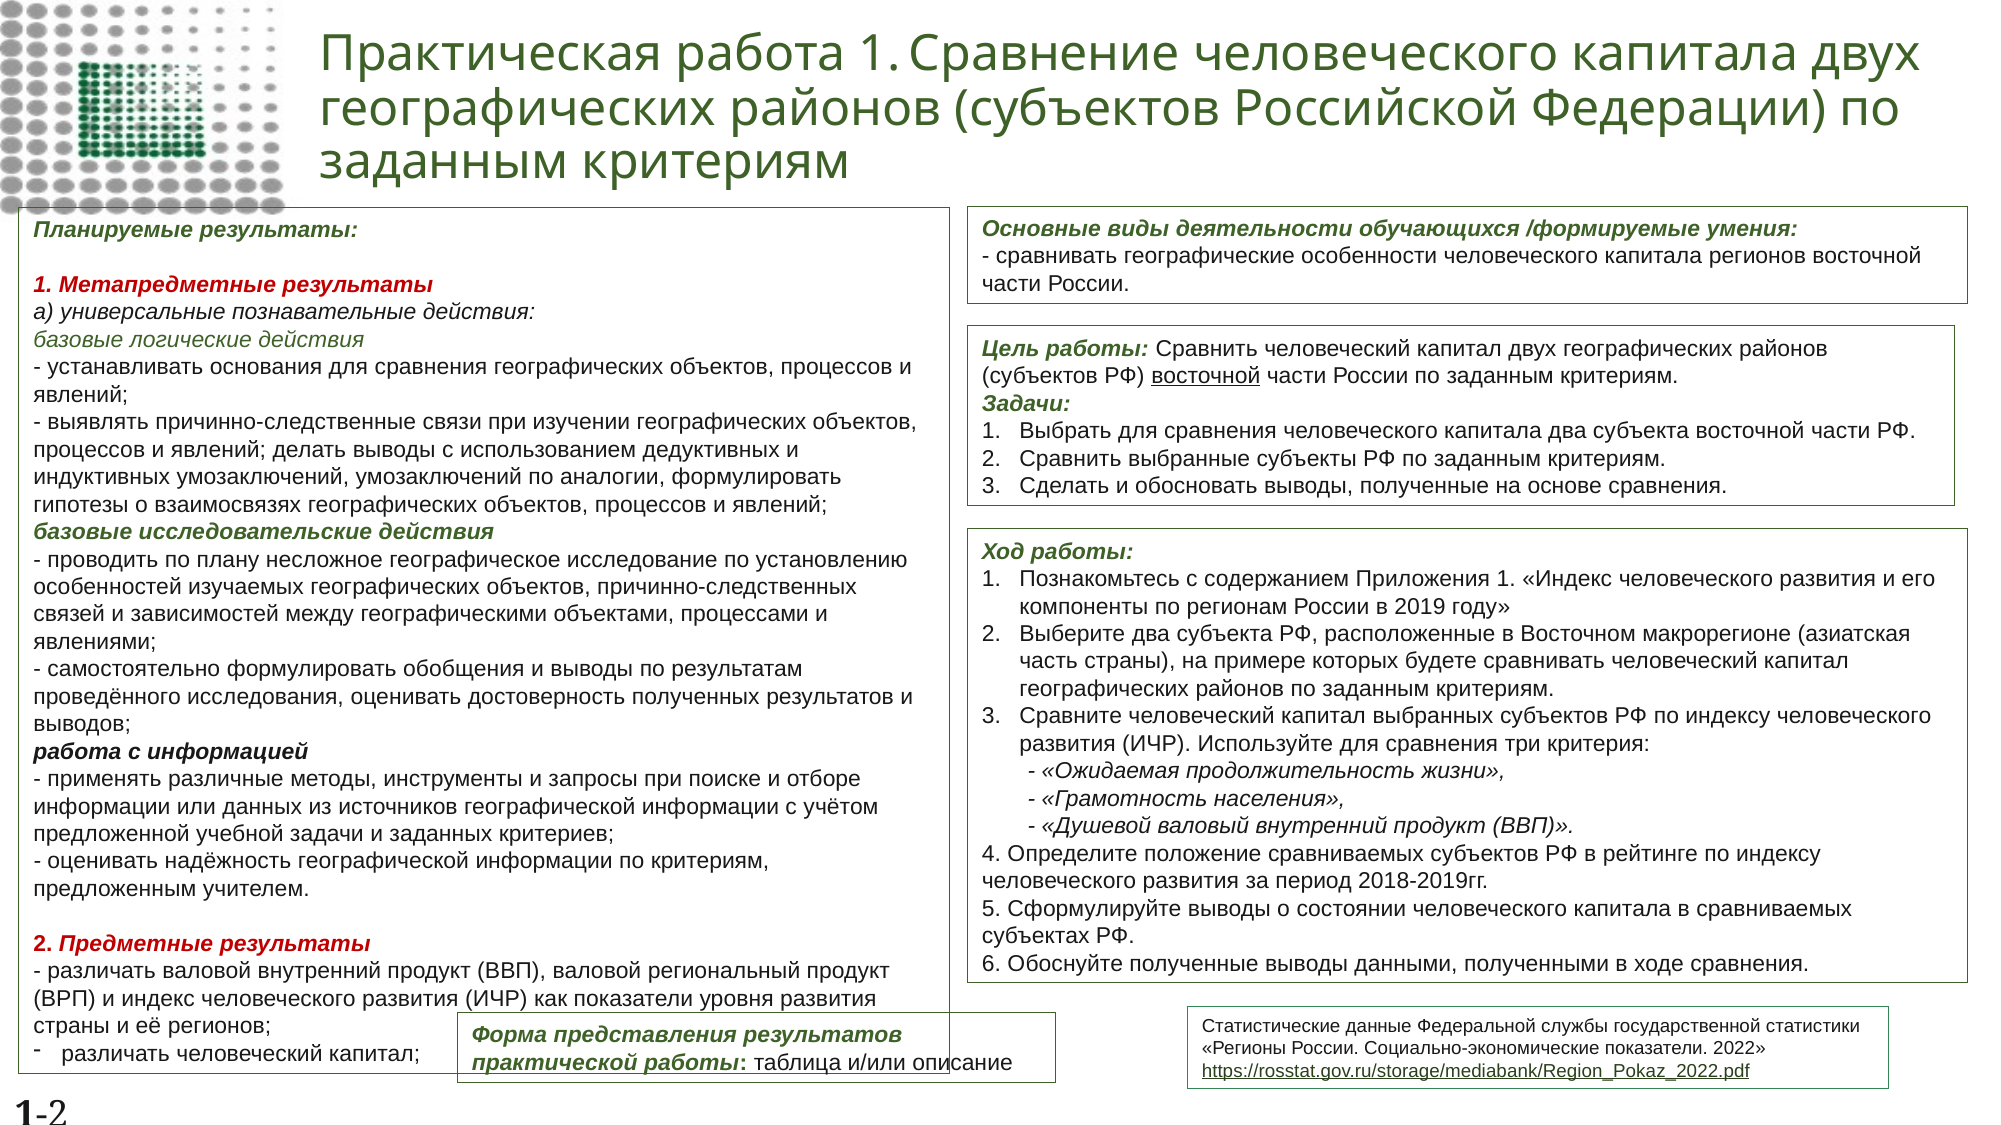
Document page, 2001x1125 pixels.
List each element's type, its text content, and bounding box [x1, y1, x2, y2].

text_box Цель работы: Сравнить человеческий капитал двух географических районов (субъектов РФ) восточной части России по заданным критериям. Задачи: Выбрать для сравнения человеческого капитала два субъекта восточной части РФ. Сравнить выбранные субъекты РФ по заданным критериям. Сделать и обосновать выводы, полученные на основе сравнения. [967, 325, 1955, 506]
text_box 1-2 [0, 1083, 155, 1125]
picture [0, 0, 2001, 1125]
text_box Статистические данные Федеральной службы государственной статистики «Регионы России. Социально-экономические показатели. 2022» https://rosstat.gov.ru/storage/mediabank/Region_Pokaz_2022.pdf [1187, 1006, 1889, 1089]
text_box Основные виды деятельности обучающихся /формируемые умения: - сравнивать географические особенности человеческого капитала регионов восточной части России. [967, 206, 1968, 304]
text_box Ход работы: Познакомьтесь с содержанием Приложения 1. «Индекс человеческого развития и его компоненты по регионам России в 2019 году» Выберите два субъекта РФ, расположенные в Восточном макрорегионе (азиатская часть страны), на примере которых будете сравнивать человеческий капитал географических районов по заданным критериям. Сравните человеческий капитал выбранных субъектов РФ по индексу человеческого развития (ИЧР). Используйте для сравнения три критерия: - «Ожидаемая продолжительность жизни», - «Грамотность населения», - «Душевой валовый внутренний продукт (ВВП)». 4. Определите положение сравниваемых субъектов РФ в рейтинге по индексу человеческого развития за период 2018-2019гг. 5. Сформулируйте выводы о состоянии человеческого капитала в сравниваемых субъектах РФ. 6. Обоснуйте полученные выводы данными, полученными в ходе сравнения. [967, 528, 1968, 983]
title Практическая работа 1. Сравнение человеческого капитала двух географических районов (субъектов Российской Федерации) по заданным критериям [304, 0, 1939, 218]
text_box Планируемые результаты: 1. Метапредметные результаты а) универсальные познавательные действия: базовые логические действия - устанавливать основания для сравнения географических объектов, процессов и явлений; - выявлять причинно-следственные связи при изучении географических объектов, процессов и явлений; делать выводы с использованием дедуктивных и индуктивных умозаключений, умозаключений по аналогии, формулировать гипотезы о взаимосвязях географических объектов, процессов и явлений; базовые исследовательские действия - проводить по плану несложное географическое исследование по установлению особенностей изучаемых географических объектов, причинно-следственных связей и зависимостей между географическими объектами, процессами и явлениями; - самостоятельно формулировать обобщения и выводы по результатам проведённого исследования, оценивать достоверность полученных результатов и выводов; работа с информацией - применять различные методы, инструменты и запросы при поиске и отборе информации или данных из источников географической информации с учётом предложенной учебной задачи и заданных критериев; - оценивать надёжность географической информации по критериям, предложенным учителем. 2. Предметные результаты - различать валовой внутренний продукт (ВВП), валовой региональный продукт (ВРП) и индекс человеческого развития (ИЧР) как показатели уровня развития страны и её регионов; различать человеческий капитал; [18, 207, 950, 1074]
text_box Форма представления результатов практической работы: таблица и/или описание [457, 1012, 1056, 1083]
